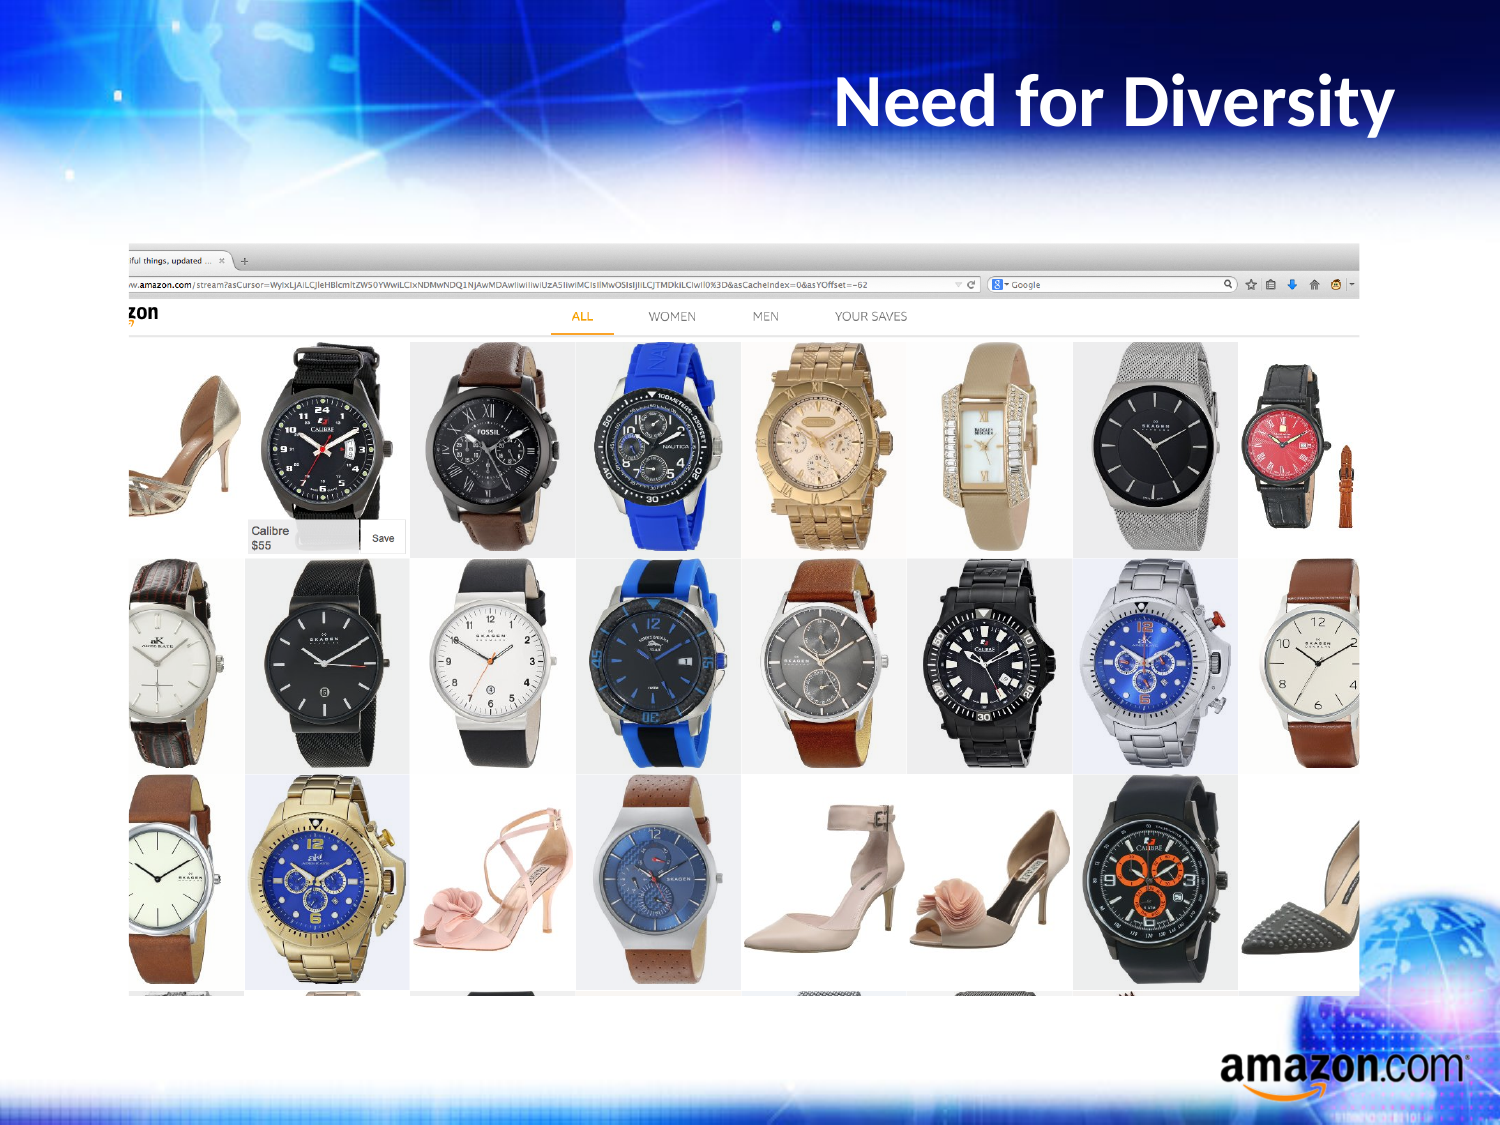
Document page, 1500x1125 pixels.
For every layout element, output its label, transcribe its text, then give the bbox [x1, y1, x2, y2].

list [128, 243, 1360, 997]
title Need for Diversity [163, 54, 1412, 139]
picture [0, 0, 1500, 1125]
